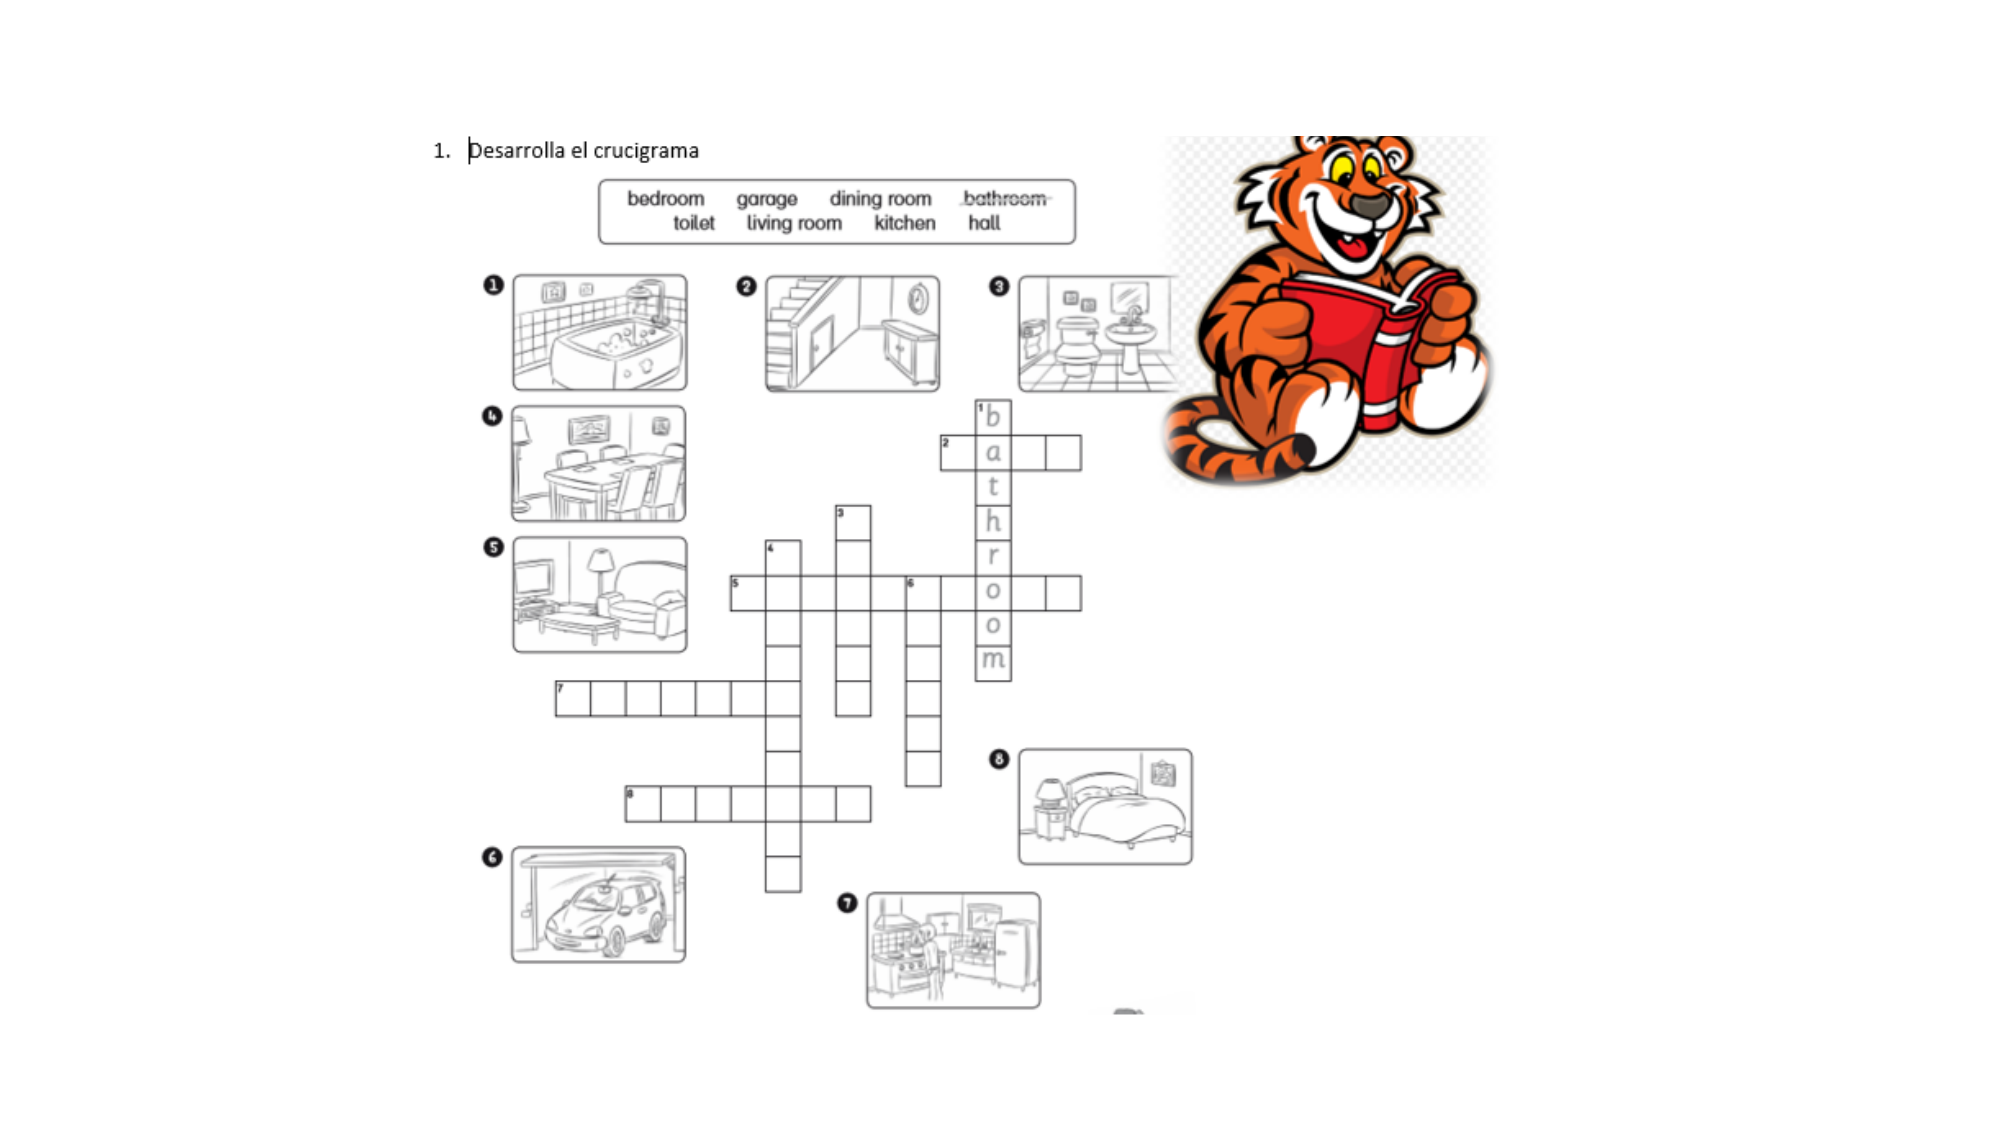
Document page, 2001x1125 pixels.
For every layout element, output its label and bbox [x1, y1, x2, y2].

picture [412, 135, 1505, 1031]
